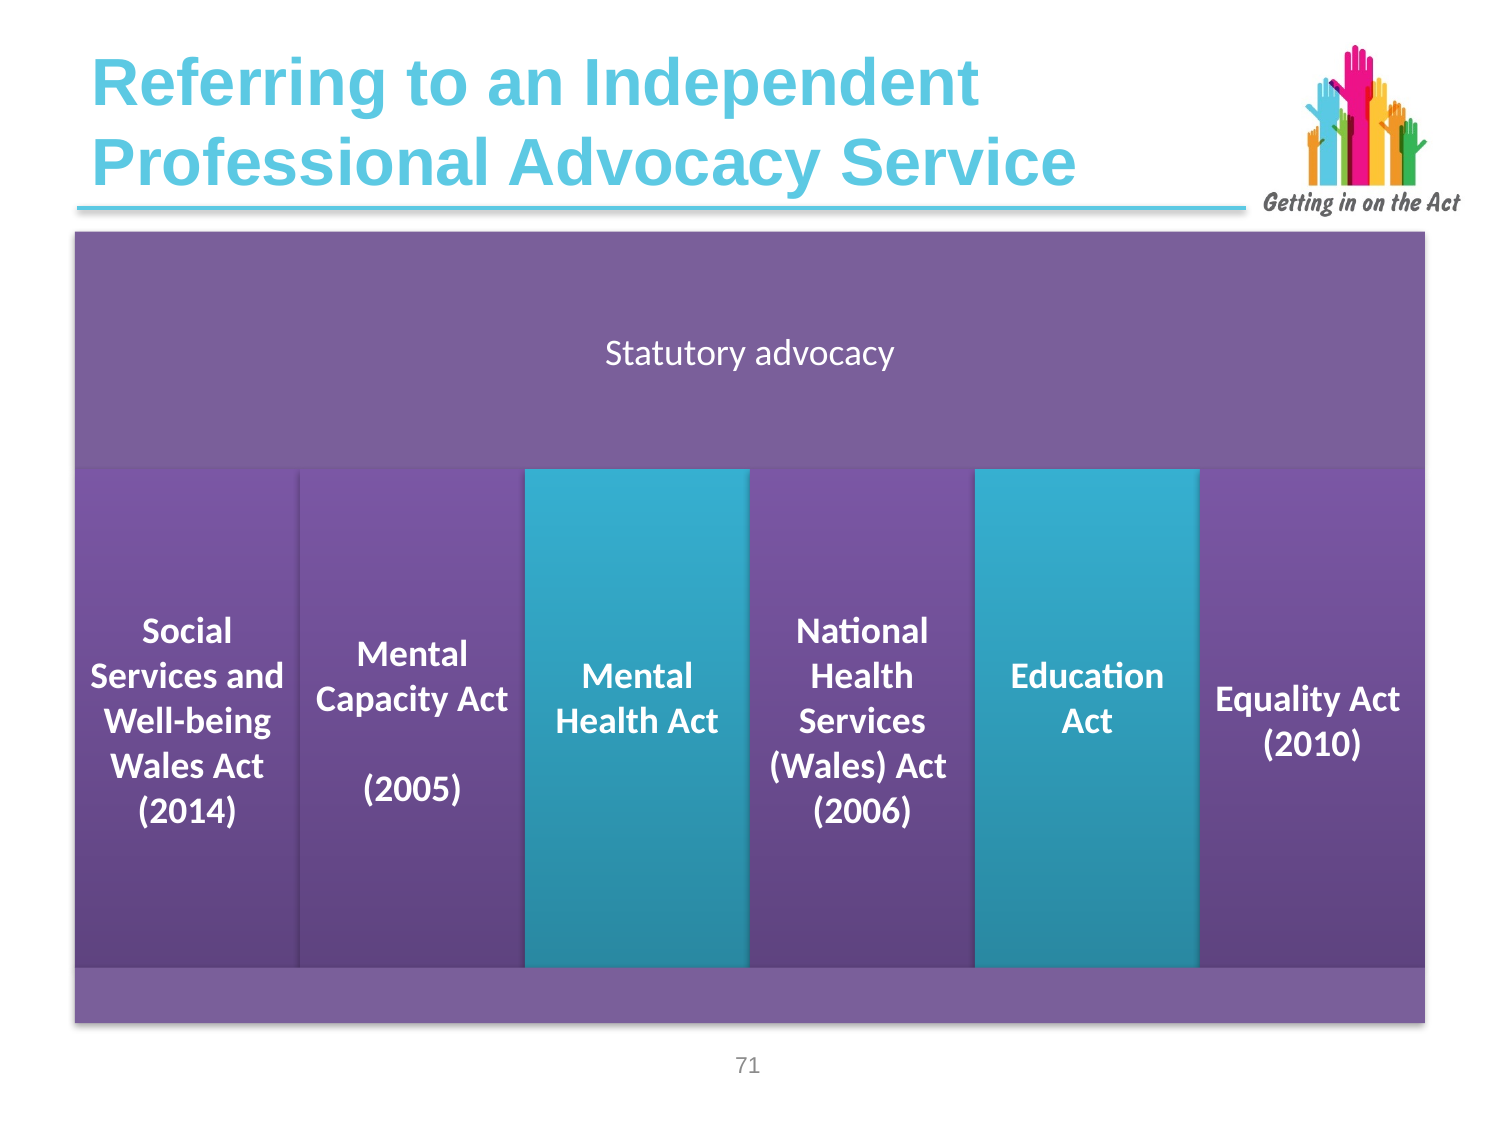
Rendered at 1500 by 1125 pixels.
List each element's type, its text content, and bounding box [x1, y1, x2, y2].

title Referring to an Independent Professional Advocacy Service [76, 42, 1247, 207]
slide_number 70 [572, 1034, 923, 1095]
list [74, 231, 1426, 1024]
picture [1246, 42, 1478, 220]
